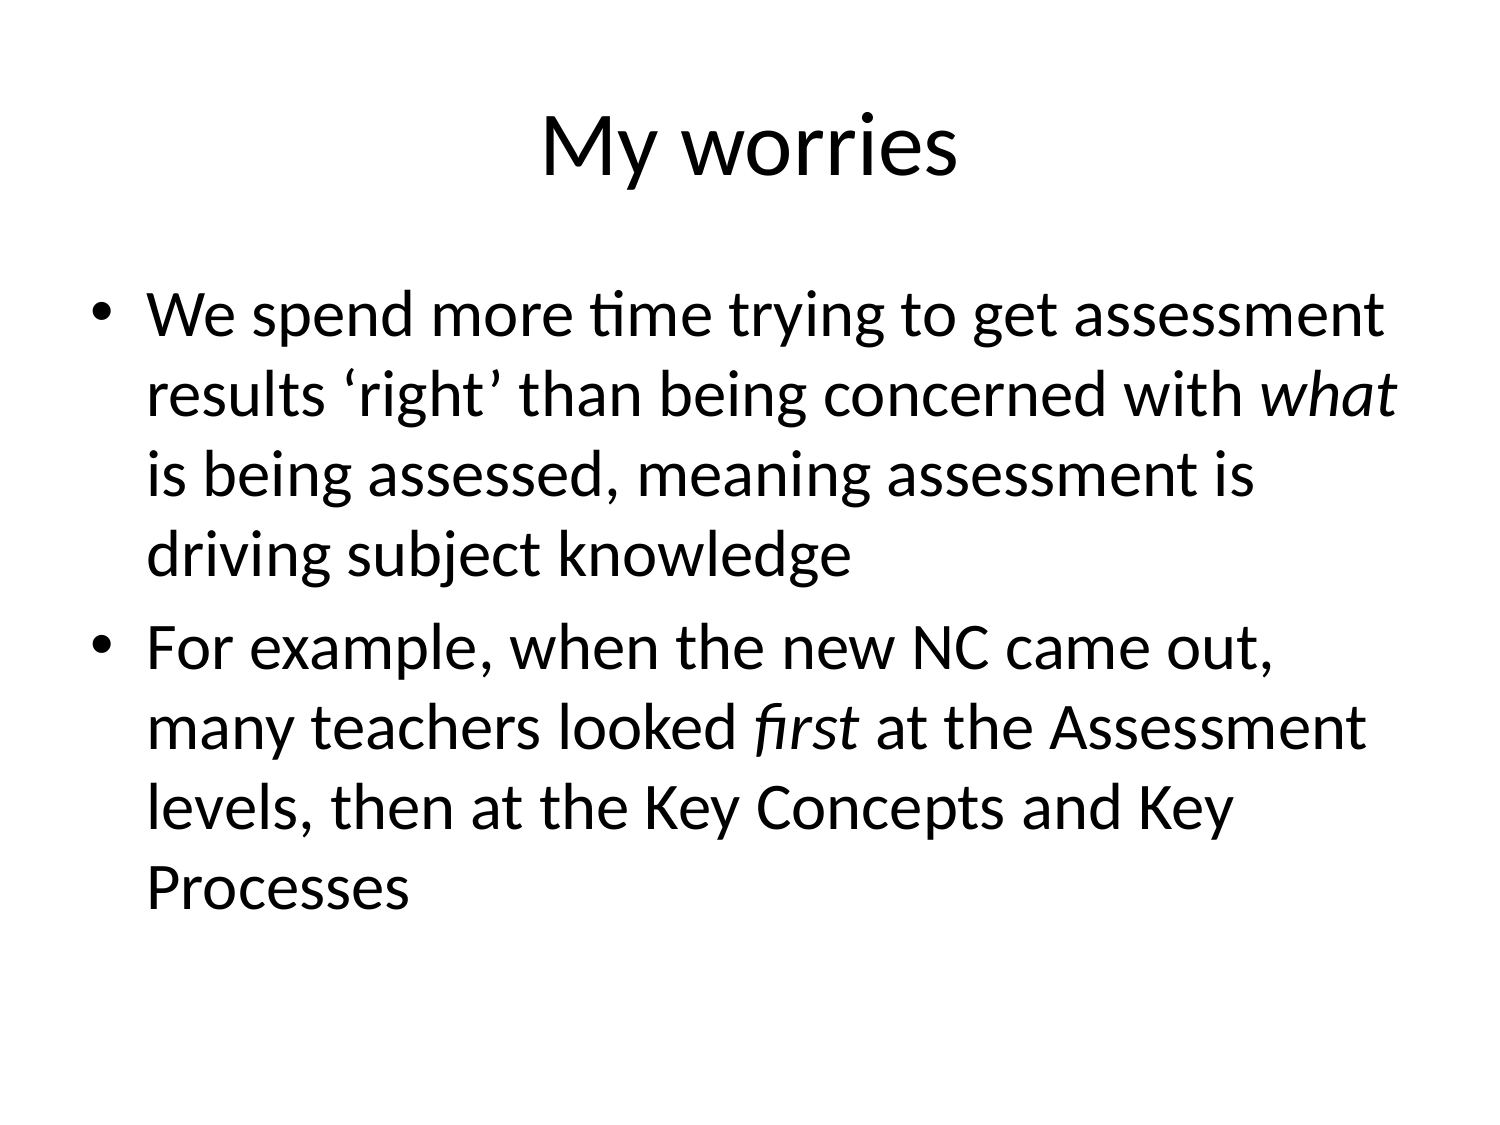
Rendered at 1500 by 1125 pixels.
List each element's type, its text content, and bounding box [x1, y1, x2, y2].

title My worries [75, 45, 1425, 233]
list We spend more time trying to get assessment results ‘right’ than being concerned with what is being assessed, meaning assessment is driving subject knowledge For example, when the new NC came out, many teachers looked first at the Assessment levels, then at the Key Concepts and Key Processes [75, 262, 1425, 1005]
